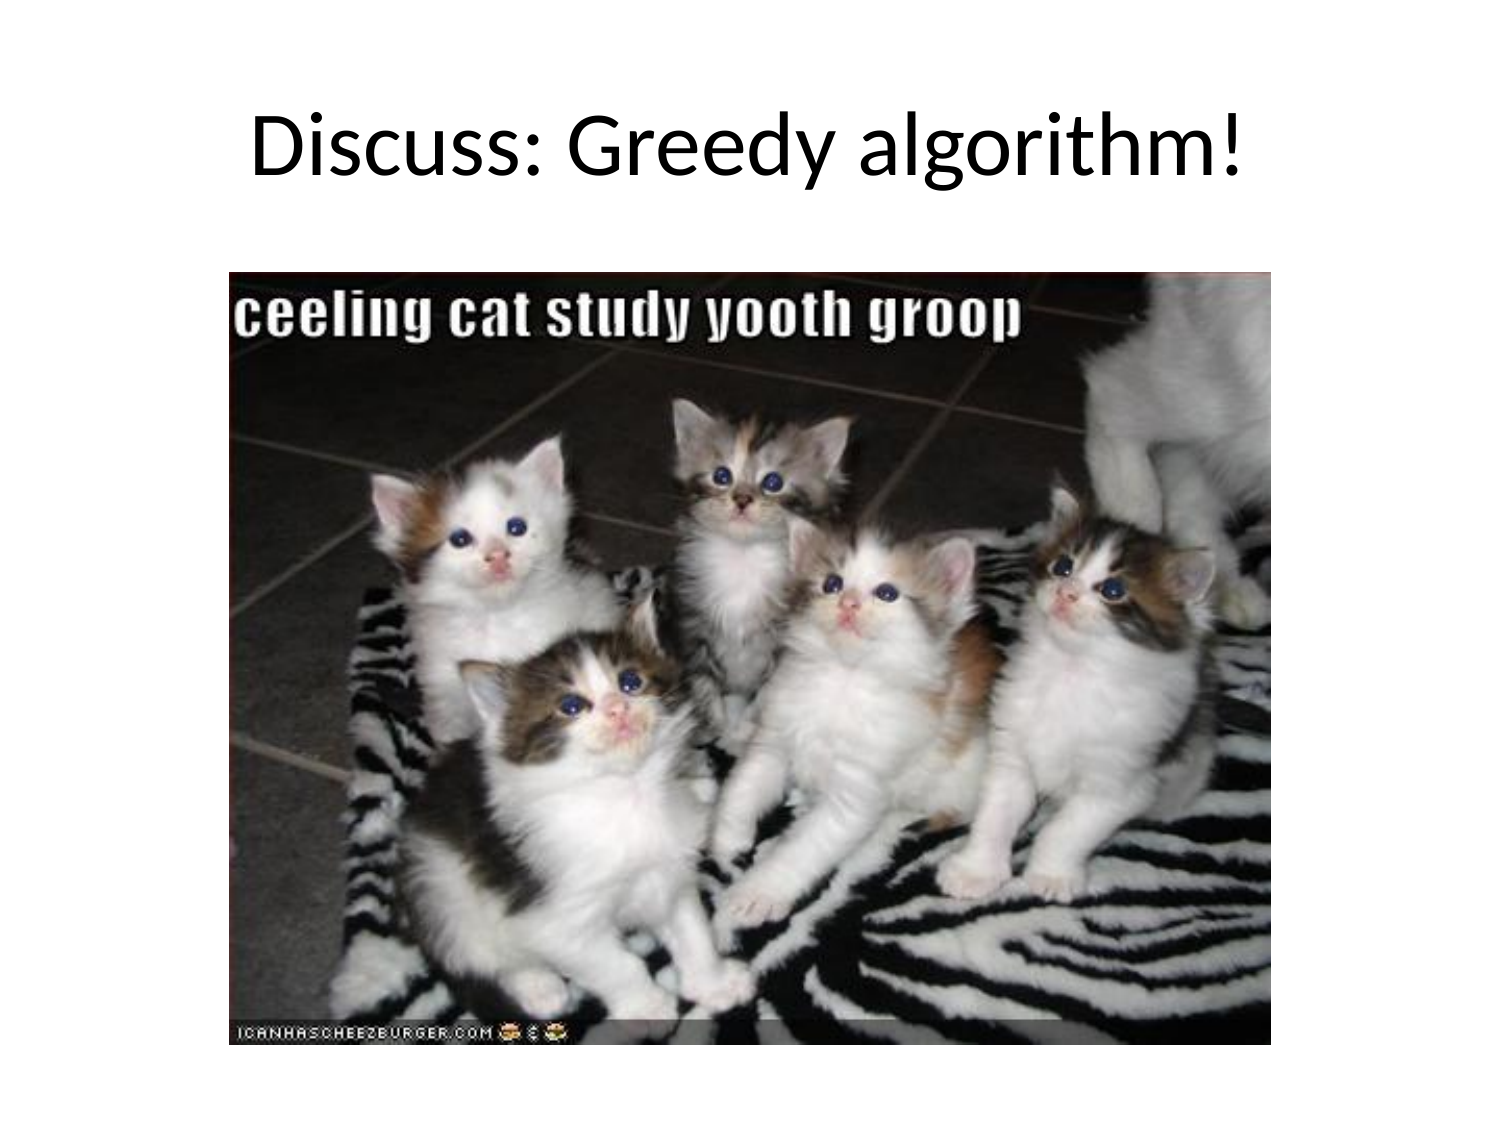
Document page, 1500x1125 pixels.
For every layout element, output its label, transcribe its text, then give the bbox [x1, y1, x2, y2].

picture [228, 271, 1272, 1046]
title Discuss: Greedy algorithm! [75, 45, 1425, 233]
